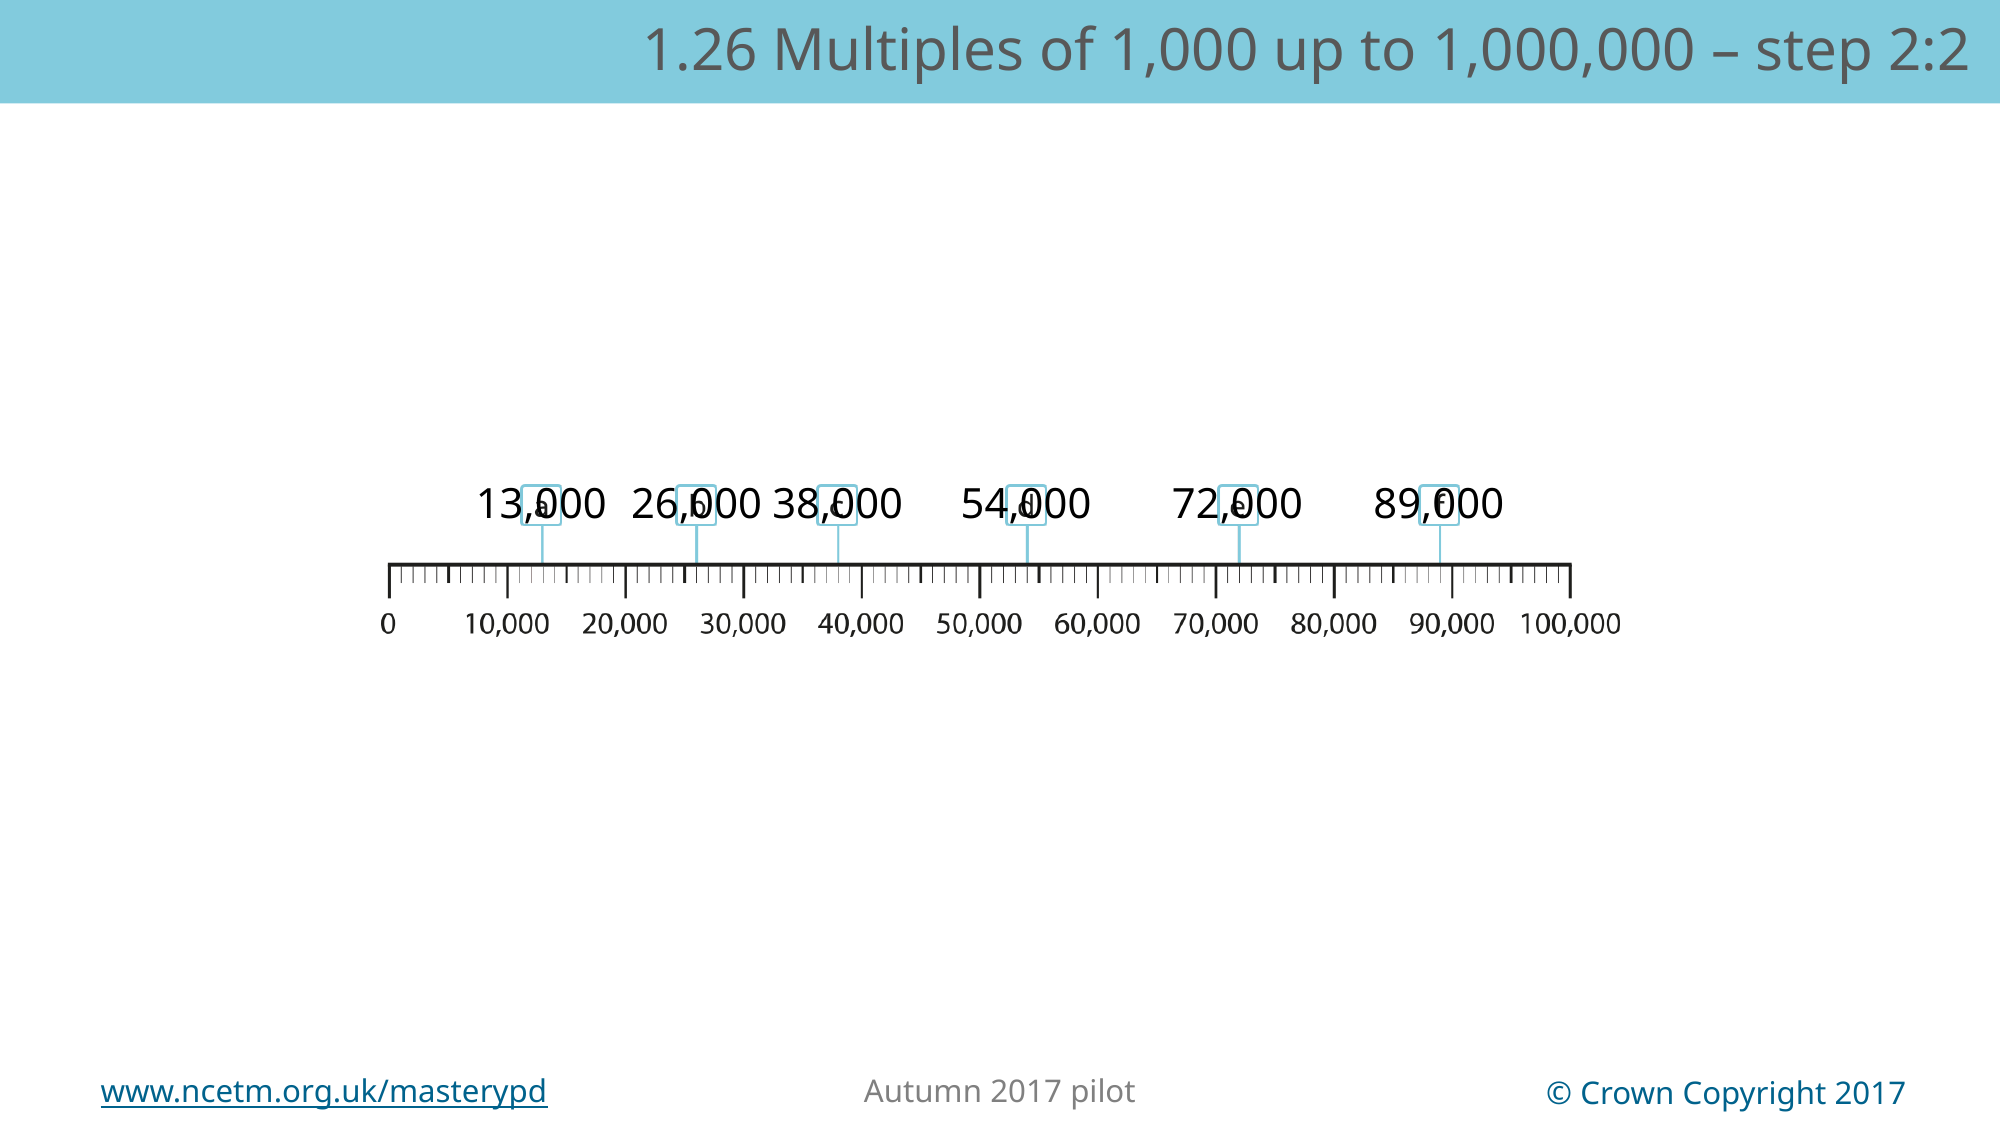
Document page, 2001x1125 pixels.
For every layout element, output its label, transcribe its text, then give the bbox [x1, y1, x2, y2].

list 1.26 Multiples of 1,000 up to 1,000,000 – step 2:2 [0, 0, 2000, 104]
picture [381, 484, 1620, 638]
text_box 72,000 [1156, 475, 1319, 525]
text_box 26,000 [616, 475, 757, 525]
text_box 13,000 [460, 475, 616, 525]
text_box 89,000 [1358, 475, 1520, 525]
text_box 54,000 [945, 475, 1107, 525]
text_box 38,000 [757, 475, 919, 525]
